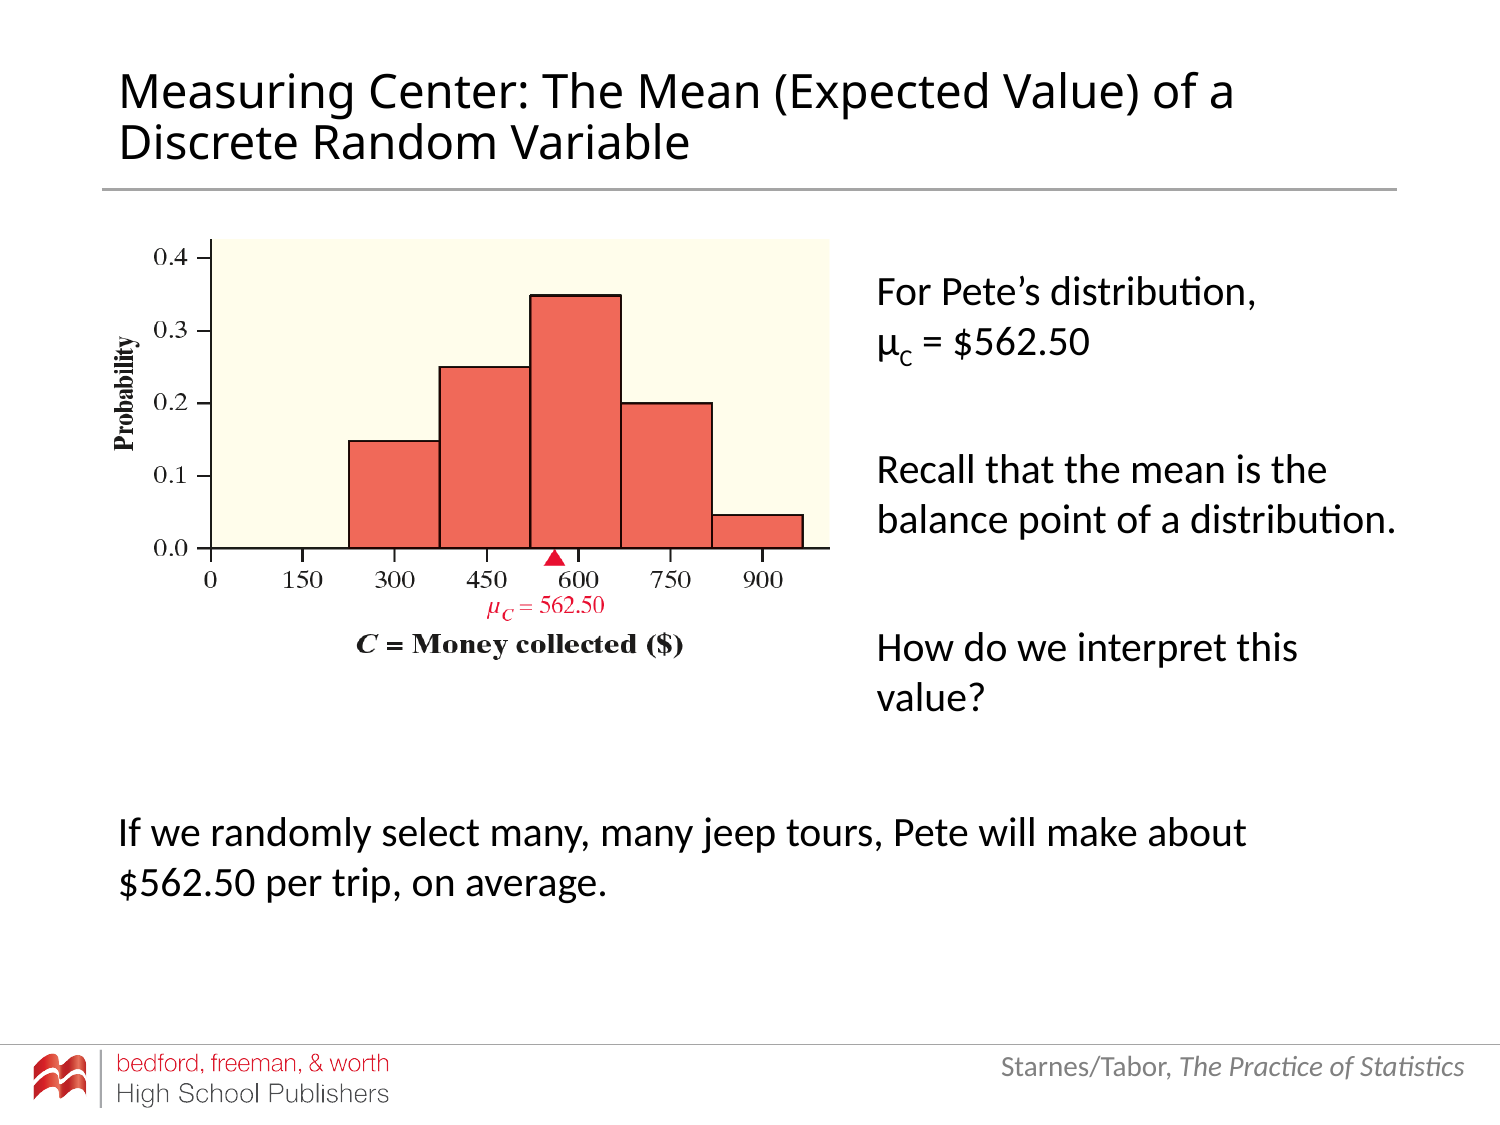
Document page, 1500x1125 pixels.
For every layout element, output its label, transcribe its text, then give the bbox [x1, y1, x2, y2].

text_box For Pete’s distribution, µC = $562.50 [861, 256, 1321, 379]
text_box How do we interpret this value? [861, 612, 1321, 727]
text_box If we randomly select many, many jeep tours, Pete will make about $562.50 per trip, on average. [103, 797, 1408, 912]
title Measuring Center: The Mean (Expected Value) of a Discrete Random Variable [103, 59, 1397, 178]
picture [30, 1046, 392, 1111]
text_box Recall that the mean is the balance point of a distribution. [861, 434, 1423, 550]
picture [103, 233, 841, 664]
